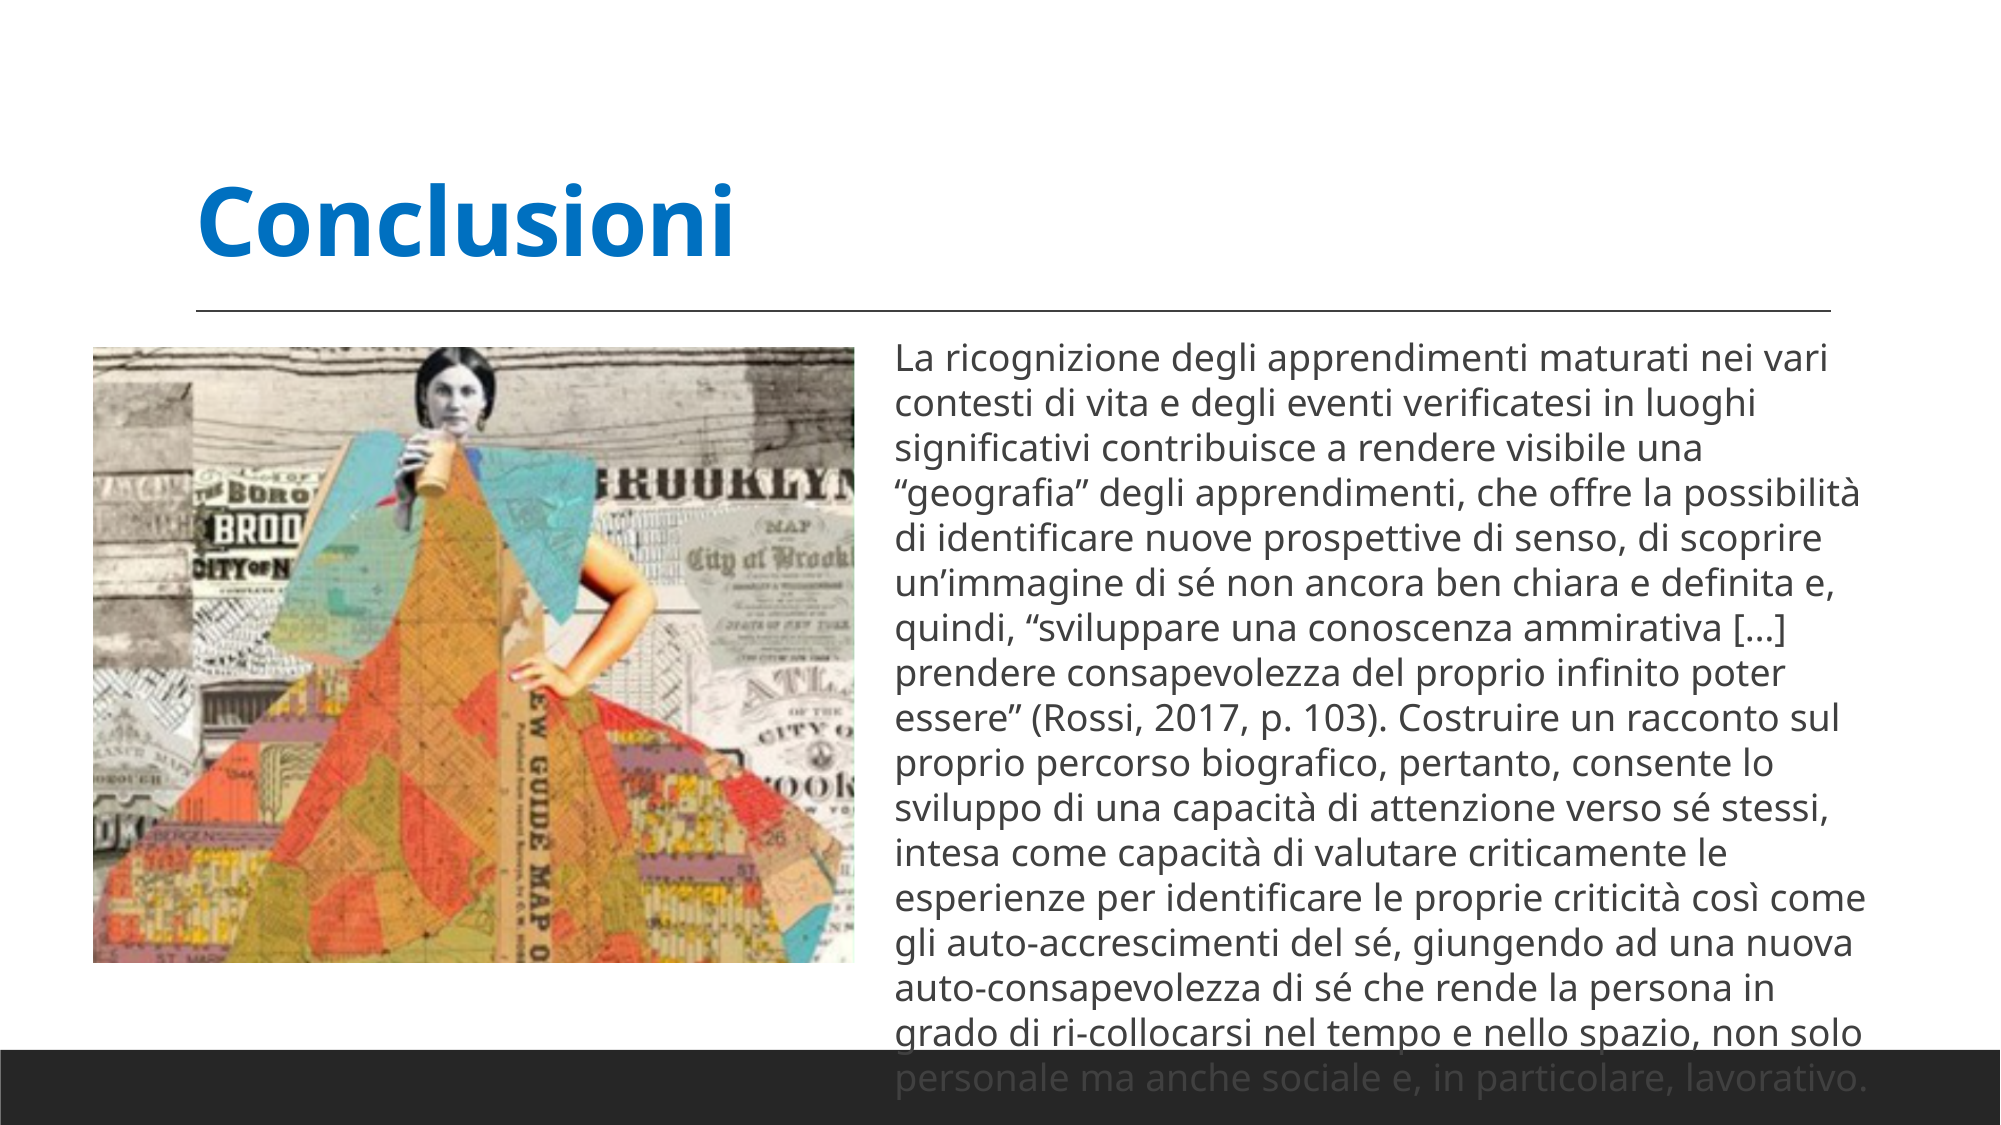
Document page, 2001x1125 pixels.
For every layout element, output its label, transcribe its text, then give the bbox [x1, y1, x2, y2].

picture [92, 347, 855, 964]
list La ricognizione degli apprendimenti maturati nei vari contesti di vita e degli eventi verificatesi in luoghi significativi contribuisce a rendere visibile una “geografia” degli apprendimenti, che offre la possibilità di identificare nuove prospettive di senso, di scoprire un’immagine di sé non ancora ben chiara e definita e, quindi, “sviluppare una conoscenza ammirativa […] prendere consapevolezza del proprio infinito poter essere” (Rossi, 2017, p. 103). Costruire un racconto sul proprio percorso biografico, pertanto, consente lo sviluppo di una capacità di attenzione verso sé stessi, intesa come capacità di valutare criticamente le esperienze per identificare le proprie criticità così come gli auto-accrescimenti del sé, giungendo ad una nuova auto-consapevolezza di sé che rende la persona in grado di ri-collocarsi nel tempo e nello spazio, non solo personale ma anche sociale e, in particolare, lavorativo. [879, 326, 1888, 1025]
title Conclusioni [180, 47, 1830, 285]
